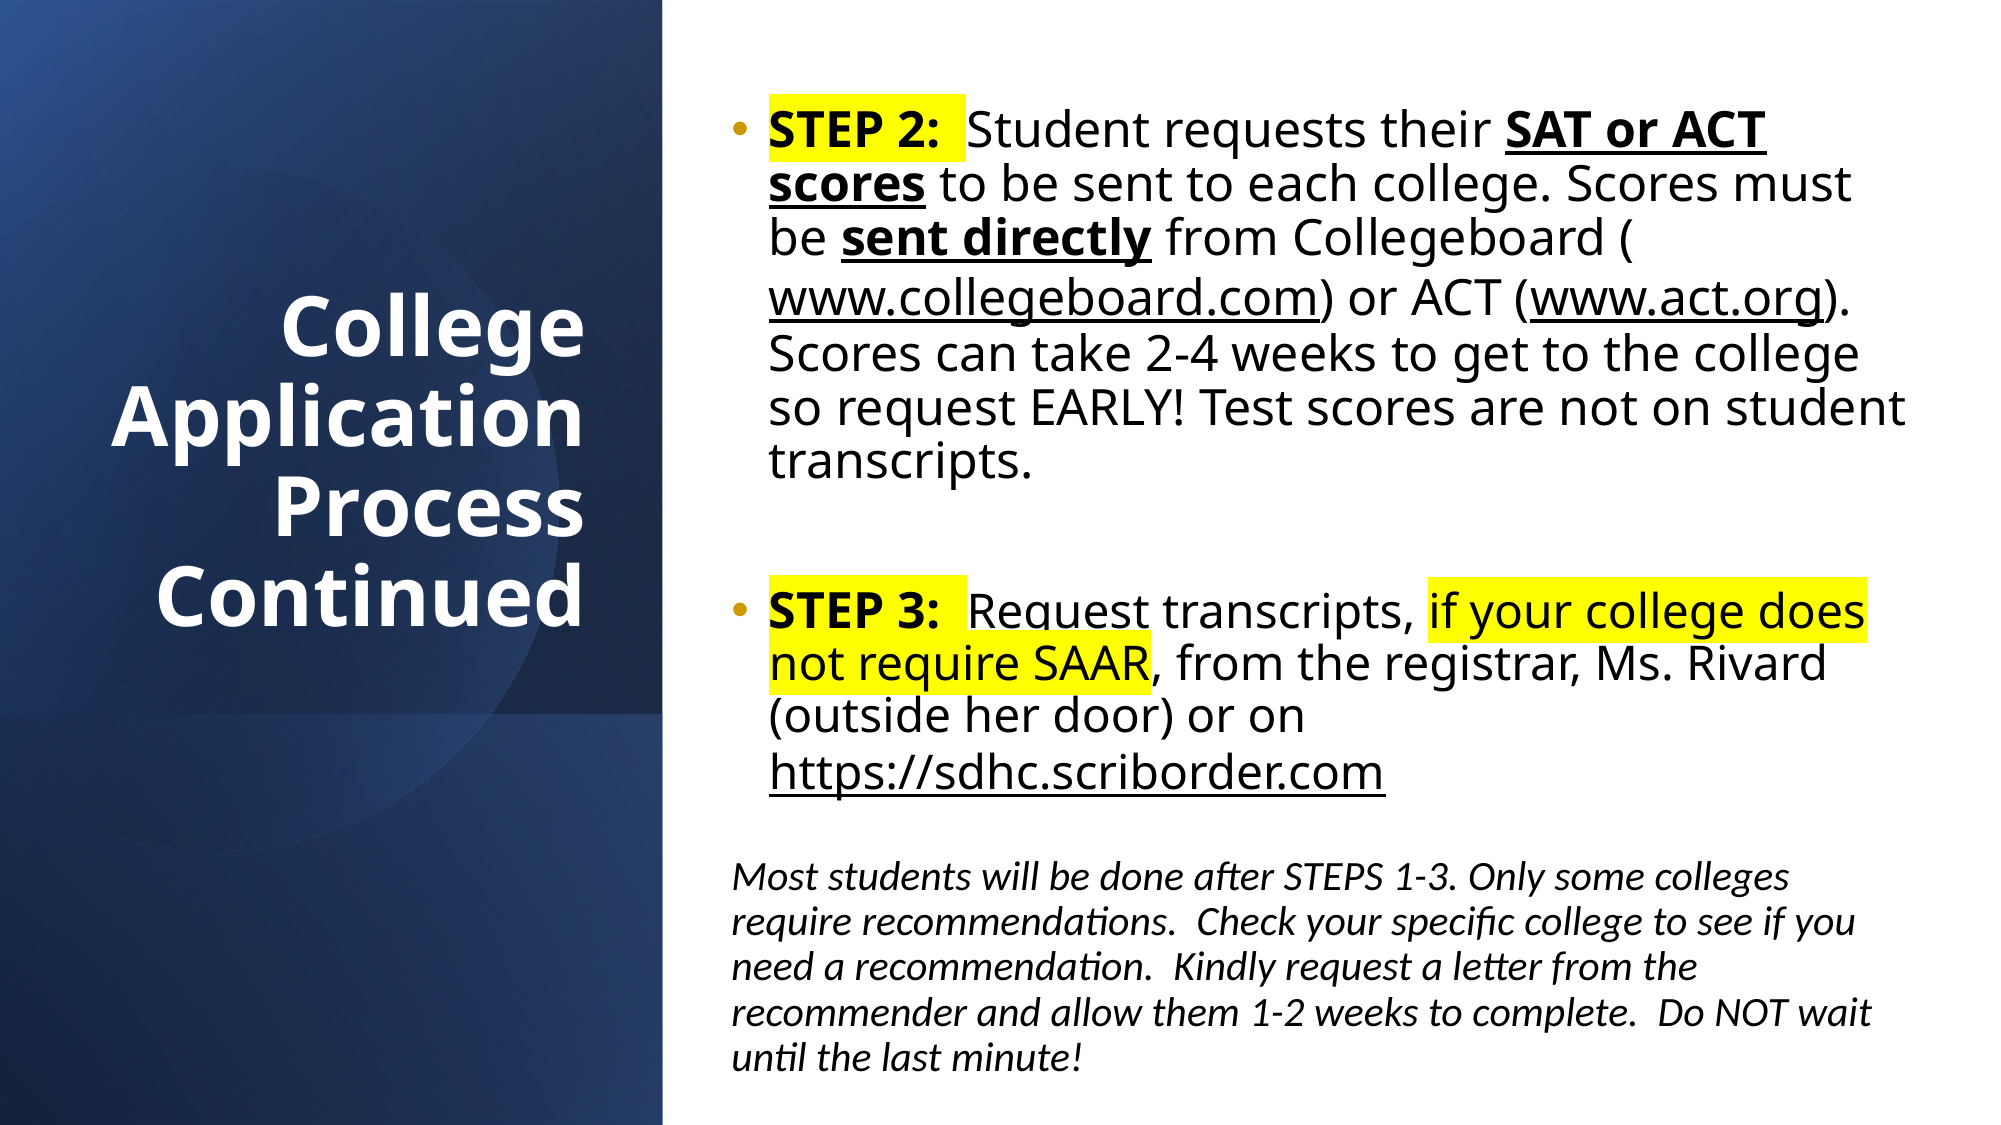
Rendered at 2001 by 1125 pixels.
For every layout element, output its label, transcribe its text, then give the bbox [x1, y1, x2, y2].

title College Application Process Continued [76, 96, 602, 652]
text_box [0, 0, 663, 1124]
list STEP 2: Student requests their SAT or ACT scores to be sent to each college. Scores must be sent directly from Collegeboard (www.collegeboard.com) or ACT (www.act.org). Scores can take 2-4 weeks to get to the college so request EARLY! Test scores are not on student transcripts. STEP 3: Request transcripts, if your college does not require SAAR, from the registrar, Ms. Rivard (outside her door) or on https://sdhc.scriborder.com Most students will be done after STEPS 1-3. Only some colleges require recommendations. Check your specific college to see if you need a recommendation. Kindly request a letter from the recommender and allow them 1-2 weeks to complete. Do NOT wait until the last minute! [716, 83, 1924, 1101]
text_box [663, 0, 2000, 1125]
